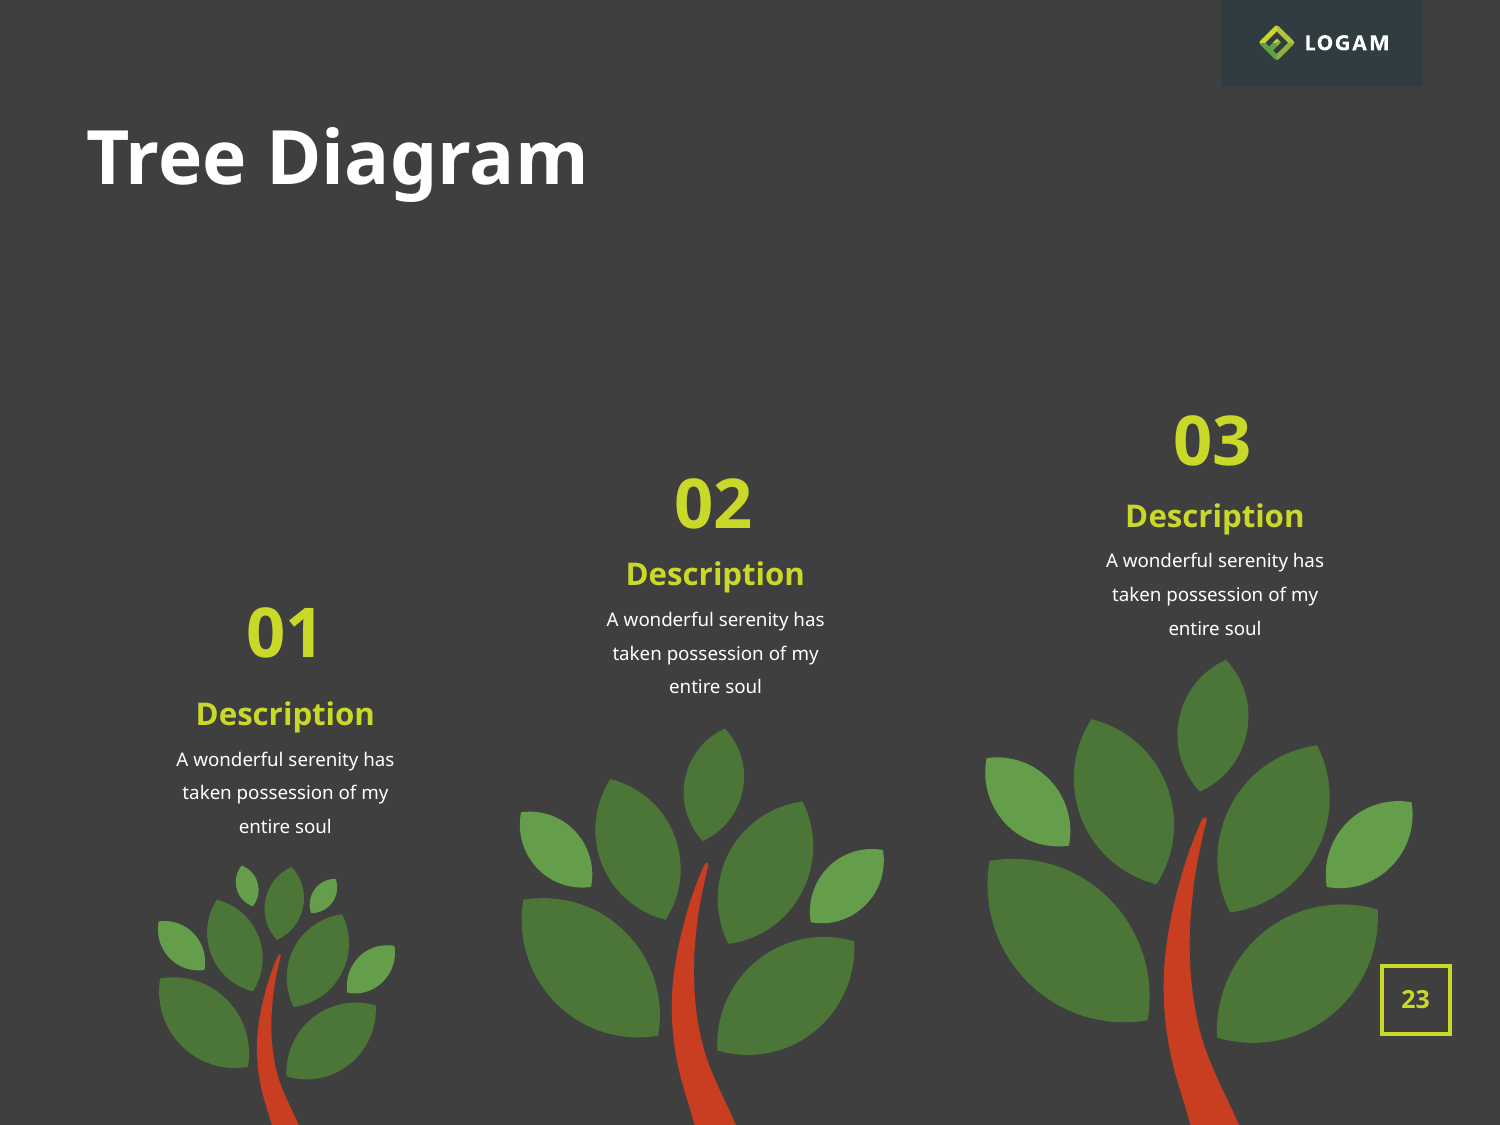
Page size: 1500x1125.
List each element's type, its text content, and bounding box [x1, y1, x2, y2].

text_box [517, 728, 887, 1125]
text_box A wonderful serenity has taken possession of my entire soul [146, 728, 424, 845]
text_box 01 [218, 581, 352, 679]
text_box A wonderful serenity has taken possession of my entire soul [1076, 530, 1354, 647]
text_box 02 [647, 452, 780, 550]
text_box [982, 659, 1416, 1125]
text_box A wonderful serenity has taken possession of my entire soul [577, 589, 854, 705]
list Tree Diagram [71, 102, 1021, 219]
text_box 03 [1146, 389, 1279, 487]
text_box Description [160, 686, 411, 739]
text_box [156, 865, 397, 1125]
text_box Description [1089, 488, 1340, 541]
text_box Description [590, 546, 841, 600]
